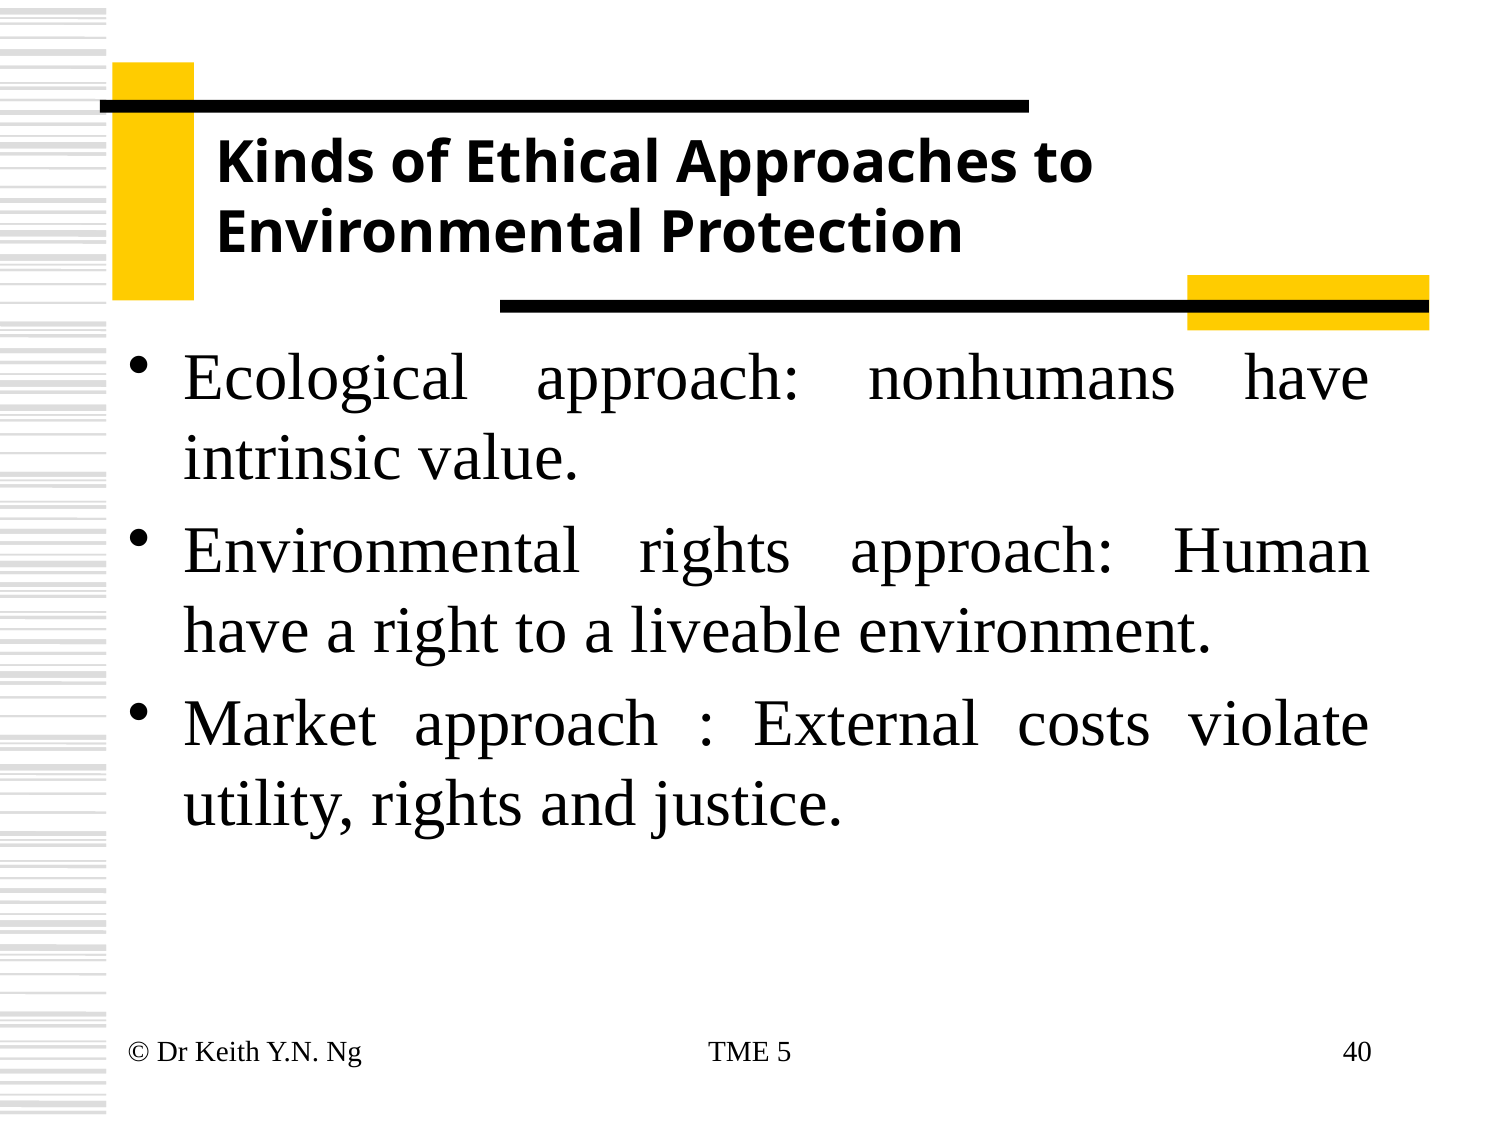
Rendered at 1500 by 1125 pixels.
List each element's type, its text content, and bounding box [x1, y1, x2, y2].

title Kinds of Ethical Approaches to Environmental Protection [200, 99, 1388, 288]
footer TME 5 [512, 1024, 988, 1101]
slide_number © Dr Keith Y.N. Ng [112, 1024, 426, 1101]
slide_number 40 [1074, 1024, 1388, 1101]
list Ecological approach: nonhumans have intrinsic value. Environmental rights approach: Human have a right to a liveable environment. Market approach : External costs violate utility, rights and justice. [112, 324, 1388, 1000]
